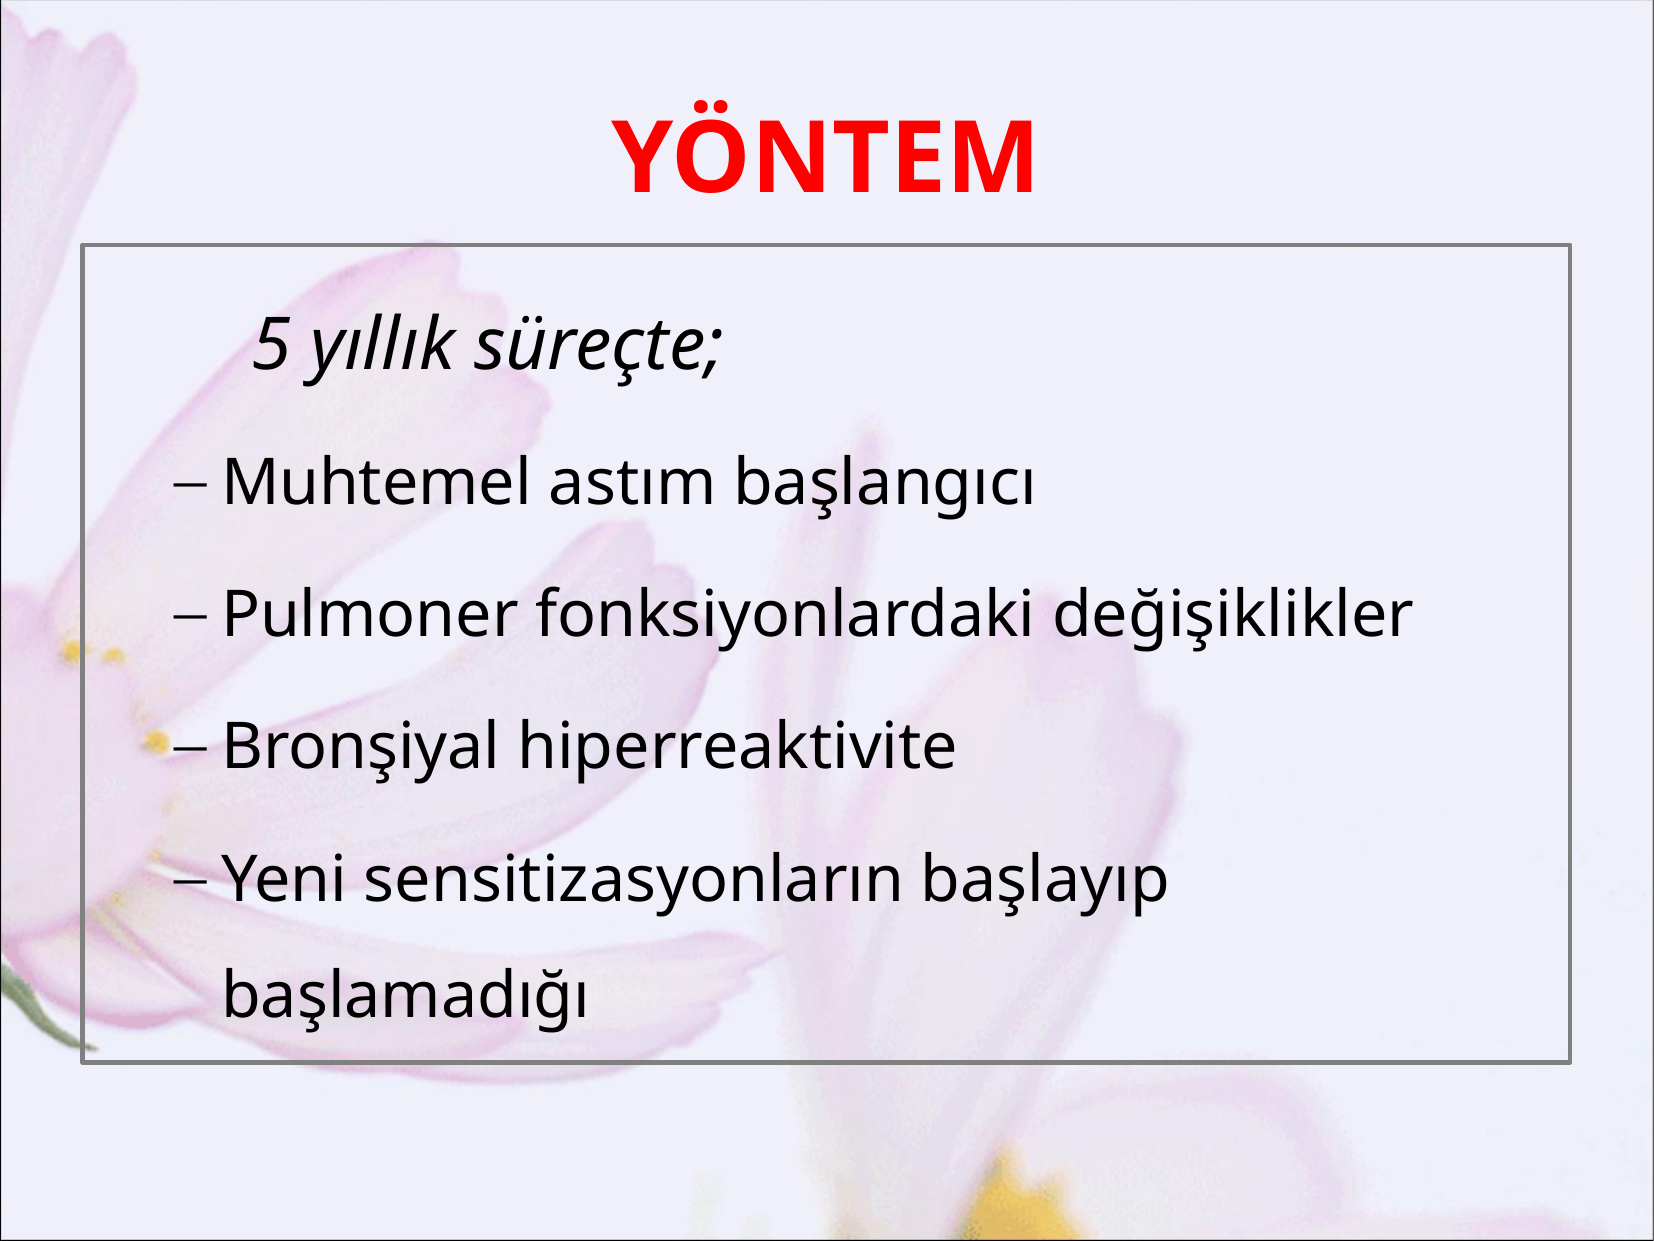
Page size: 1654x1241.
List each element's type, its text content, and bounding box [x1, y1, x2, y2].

picture [0, 0, 1654, 1241]
title YÖNTEM [82, 49, 1571, 244]
list 5 yıllık süreçte; Muhtemel astım başlangıcı Pulmoner fonksiyonlardaki değişiklikler Bronşiyal hiperreaktivite Yeni sensitizasyonların başlayıp başlamadığı [82, 244, 1571, 1063]
